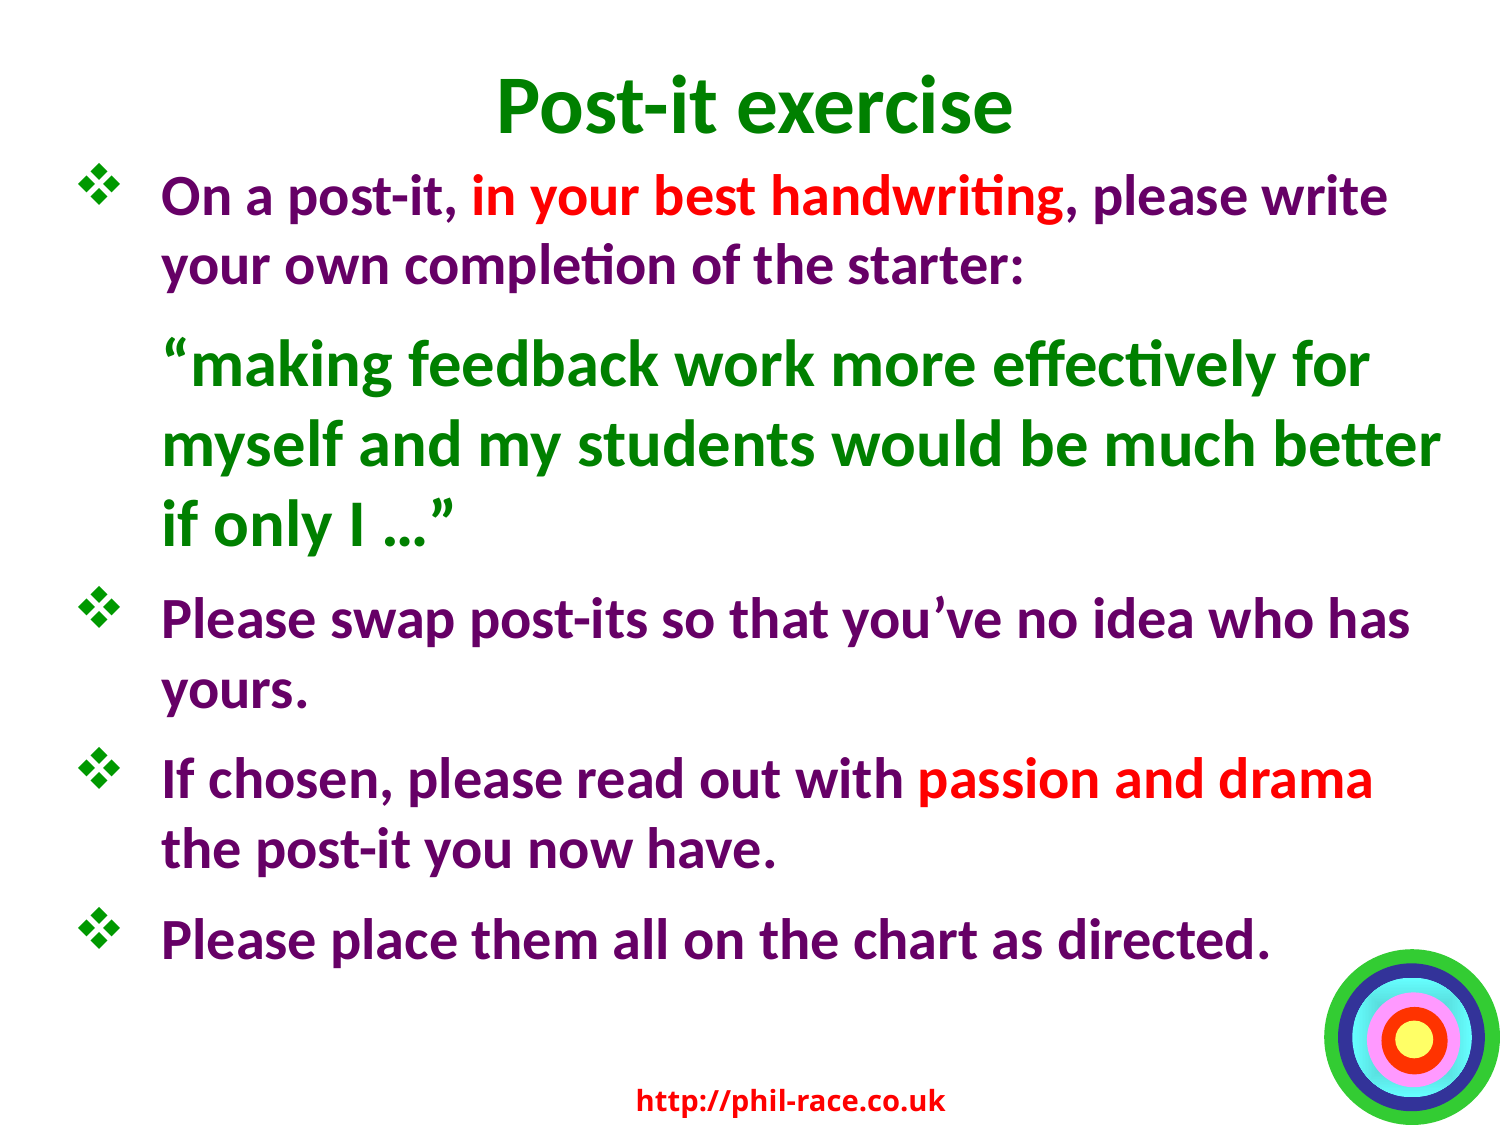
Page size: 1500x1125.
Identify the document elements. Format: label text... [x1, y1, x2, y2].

title Post-it exercise [40, 30, 1471, 185]
list On a post-it, in your best handwriting, please write your own completion of the starter: “making feedback work more effectively for myself and my students would be much better if only I …” Please swap post-its so that you’ve no idea who has yours. If chosen, please read out with passion and drama the post-it you now have. Please place them all on the chart as directed. [58, 148, 1471, 963]
